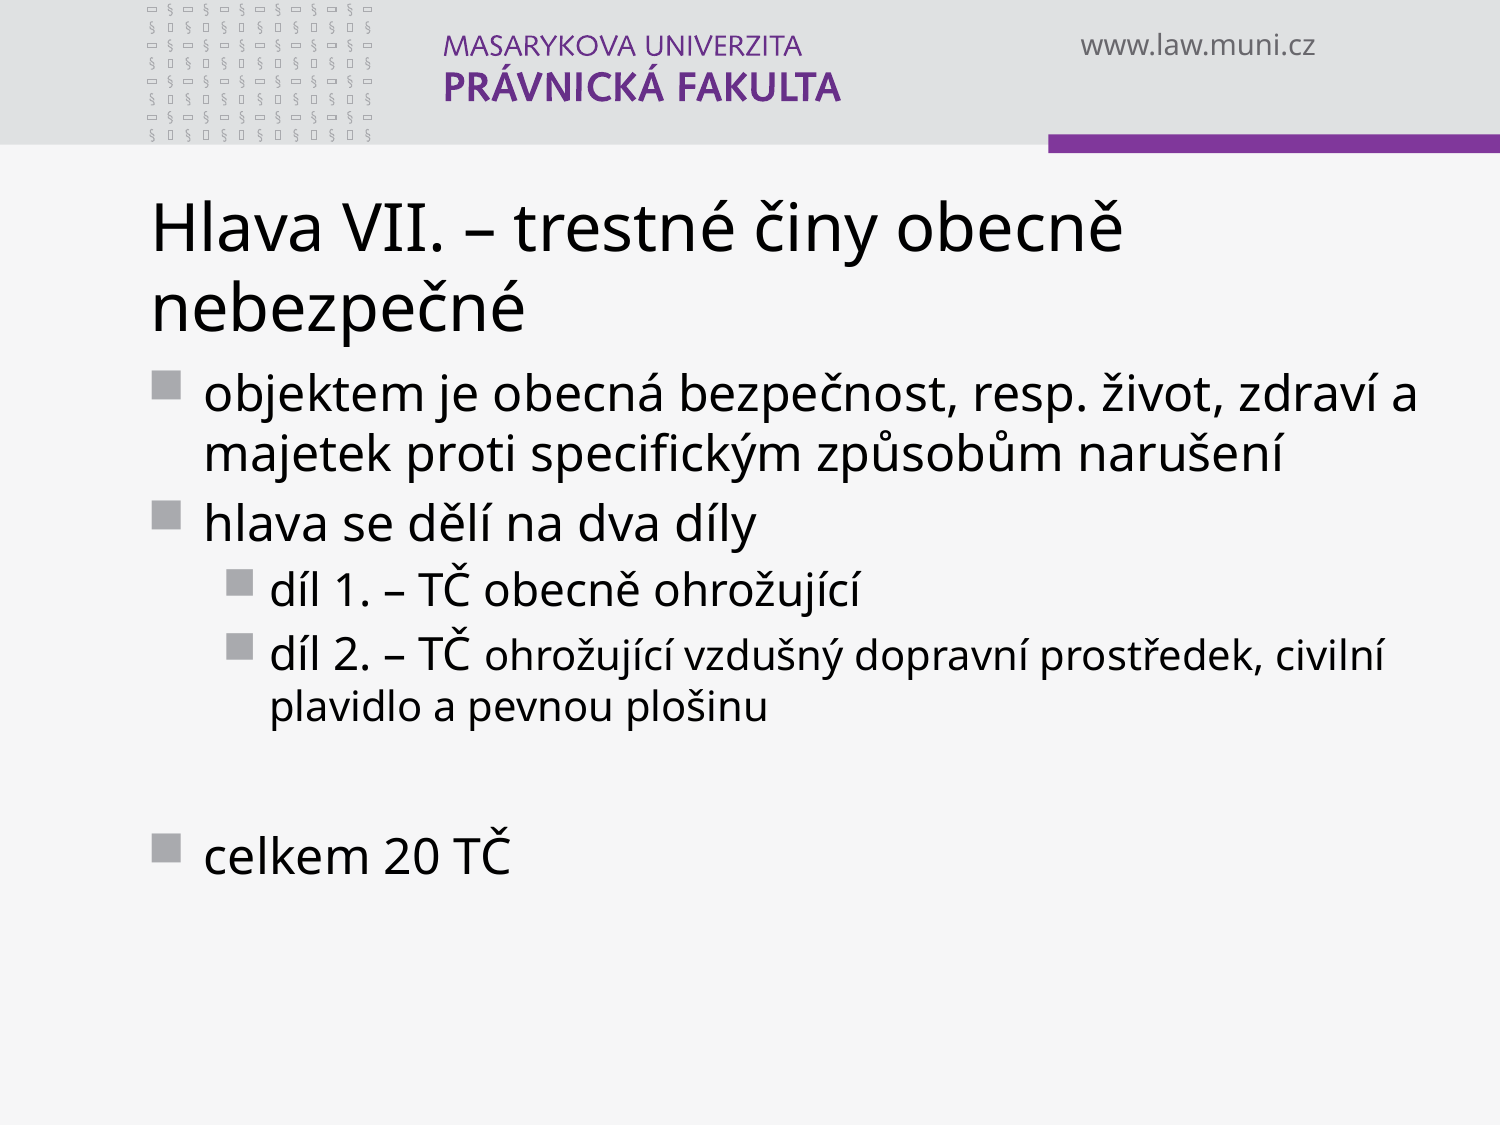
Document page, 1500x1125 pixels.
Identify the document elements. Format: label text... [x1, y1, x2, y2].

list objektem je obecná bezpečnost, resp. život, zdraví a majetek proti specifickým způsobům narušení hlava se dělí na dva díly díl 1. – TČ obecně ohrožující díl 2. – TČ ohrožující vzdušný dopravní prostředek, civilní plavidlo a pevnou plošinu celkem 20 TČ [147, 361, 1423, 853]
title Hlava VII. – trestné činy obecně nebezpečné [150, 184, 1425, 268]
